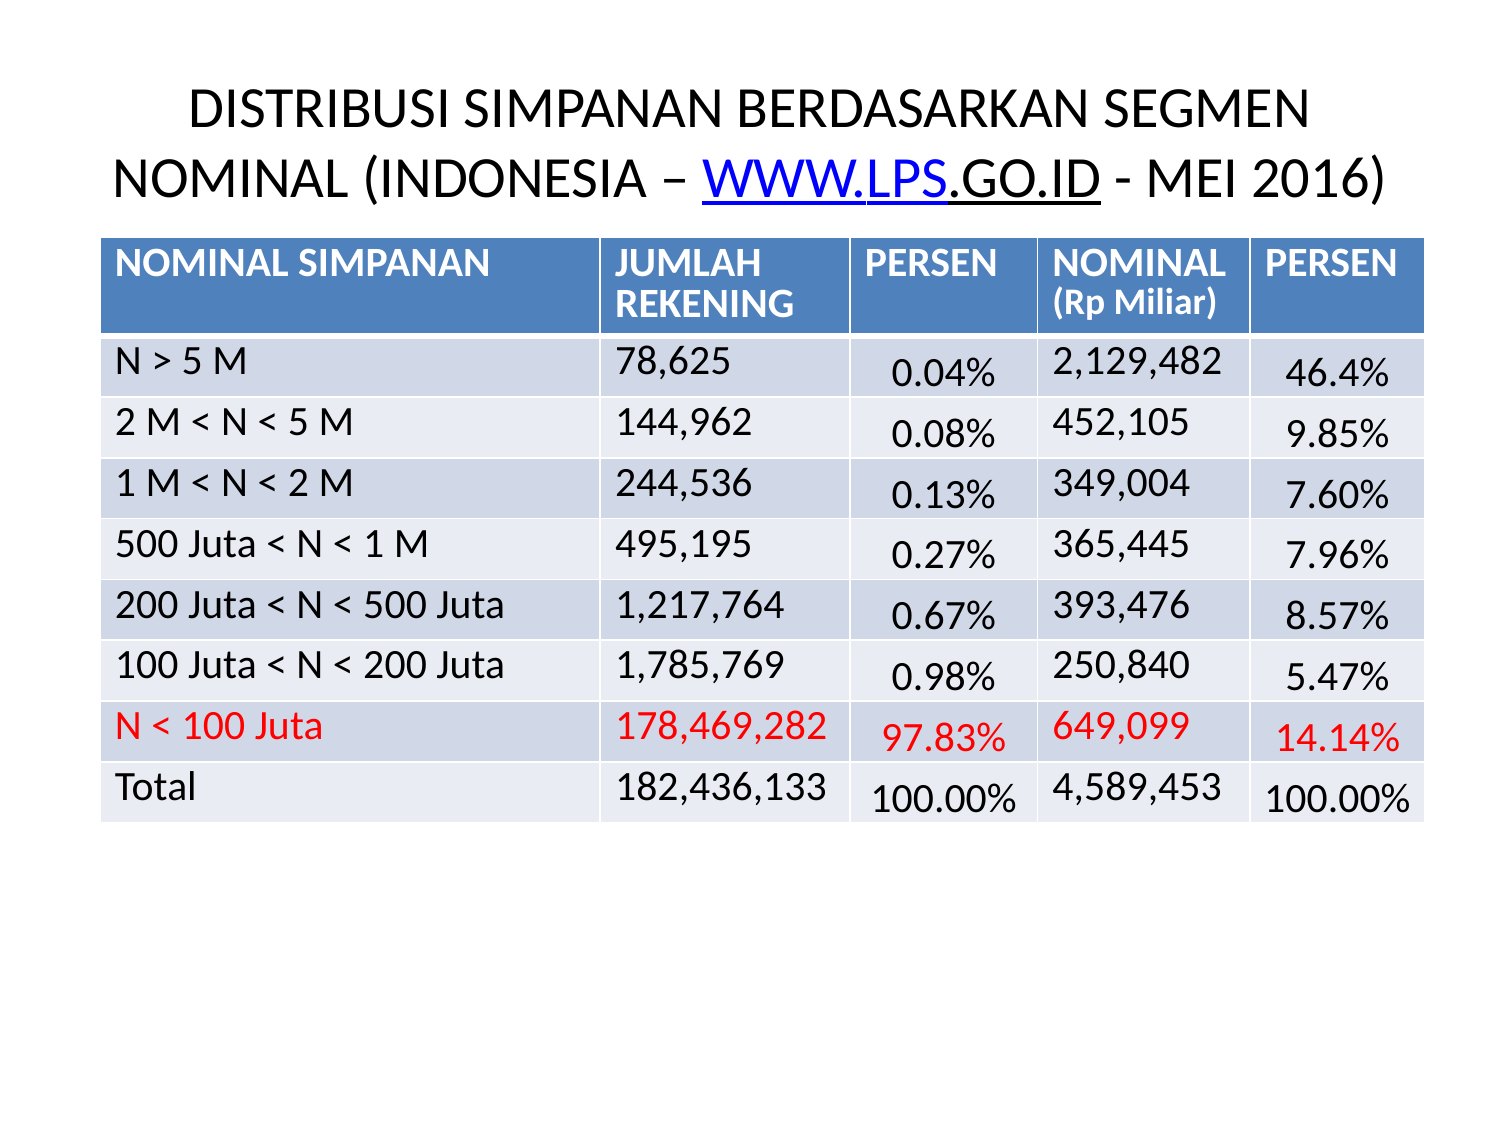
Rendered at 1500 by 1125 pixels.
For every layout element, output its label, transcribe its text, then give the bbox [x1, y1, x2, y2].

table_cell 8.57% [1251, 580, 1424, 639]
table_cell 100.00% [851, 763, 1037, 822]
table_cell 200 Juta < N < 500 Juta [101, 580, 599, 639]
table_cell 1,217,764 [601, 580, 849, 639]
table_cell 14.14% [1251, 702, 1424, 761]
table_cell 349,004 [1038, 459, 1249, 518]
table_cell 78,625 [601, 339, 849, 396]
table_cell 1 M < N < 2 M [101, 459, 599, 518]
table_cell N < 100 Juta [101, 702, 599, 761]
table_header NOMINAL (Rp Miliar) [1038, 238, 1249, 333]
table_cell 100.00% [1251, 763, 1424, 822]
table_cell 2,129,482 [1038, 339, 1249, 396]
table_cell 178,469,282 [601, 702, 849, 761]
table_cell 9.85% [1251, 398, 1424, 457]
table_header JUMLAH REKENING [601, 238, 849, 333]
table_cell 0.98% [851, 641, 1037, 700]
table_cell 144,962 [601, 398, 849, 457]
table_cell 452,105 [1038, 398, 1249, 457]
table_cell 500 Juta < N < 1 M [101, 519, 599, 579]
table_cell 1,785,769 [601, 641, 849, 700]
table_cell 244,536 [601, 459, 849, 518]
table_cell 97.83% [851, 702, 1037, 761]
table_header PERSEN [1251, 238, 1424, 333]
table_cell 365,445 [1038, 519, 1249, 579]
table_cell 7.60% [1251, 459, 1424, 518]
title DISTRIBUSI SIMPANAN BERDASARKAN SEGMEN NOMINAL (INDONESIA – WWW.LPS.GO.ID - MEI 2016) [75, 45, 1425, 233]
table_cell N > 5 M [101, 339, 599, 396]
table_cell 182,436,133 [601, 763, 849, 822]
table_cell 100 Juta < N < 200 Juta [101, 641, 599, 700]
table_cell 7.96% [1251, 519, 1424, 579]
table_cell Total [101, 763, 599, 822]
table_header NOMINAL SIMPANAN [101, 238, 599, 333]
table_header PERSEN [851, 238, 1037, 333]
table_cell 495,195 [601, 519, 849, 579]
table_cell 5.47% [1251, 641, 1424, 700]
table_cell 649,099 [1038, 702, 1249, 761]
table_cell 4,589,453 [1038, 763, 1249, 822]
table_cell 2 M < N < 5 M [101, 398, 599, 457]
table_cell 46.4% [1251, 339, 1424, 396]
table_cell 0.04% [851, 339, 1037, 396]
table_cell 0.27% [851, 519, 1037, 579]
table_cell 0.08% [851, 398, 1037, 457]
table_cell 0.13% [851, 459, 1037, 518]
table_cell 0.67% [851, 580, 1037, 639]
table_cell 250,840 [1038, 641, 1249, 700]
table_cell 393,476 [1038, 580, 1249, 639]
